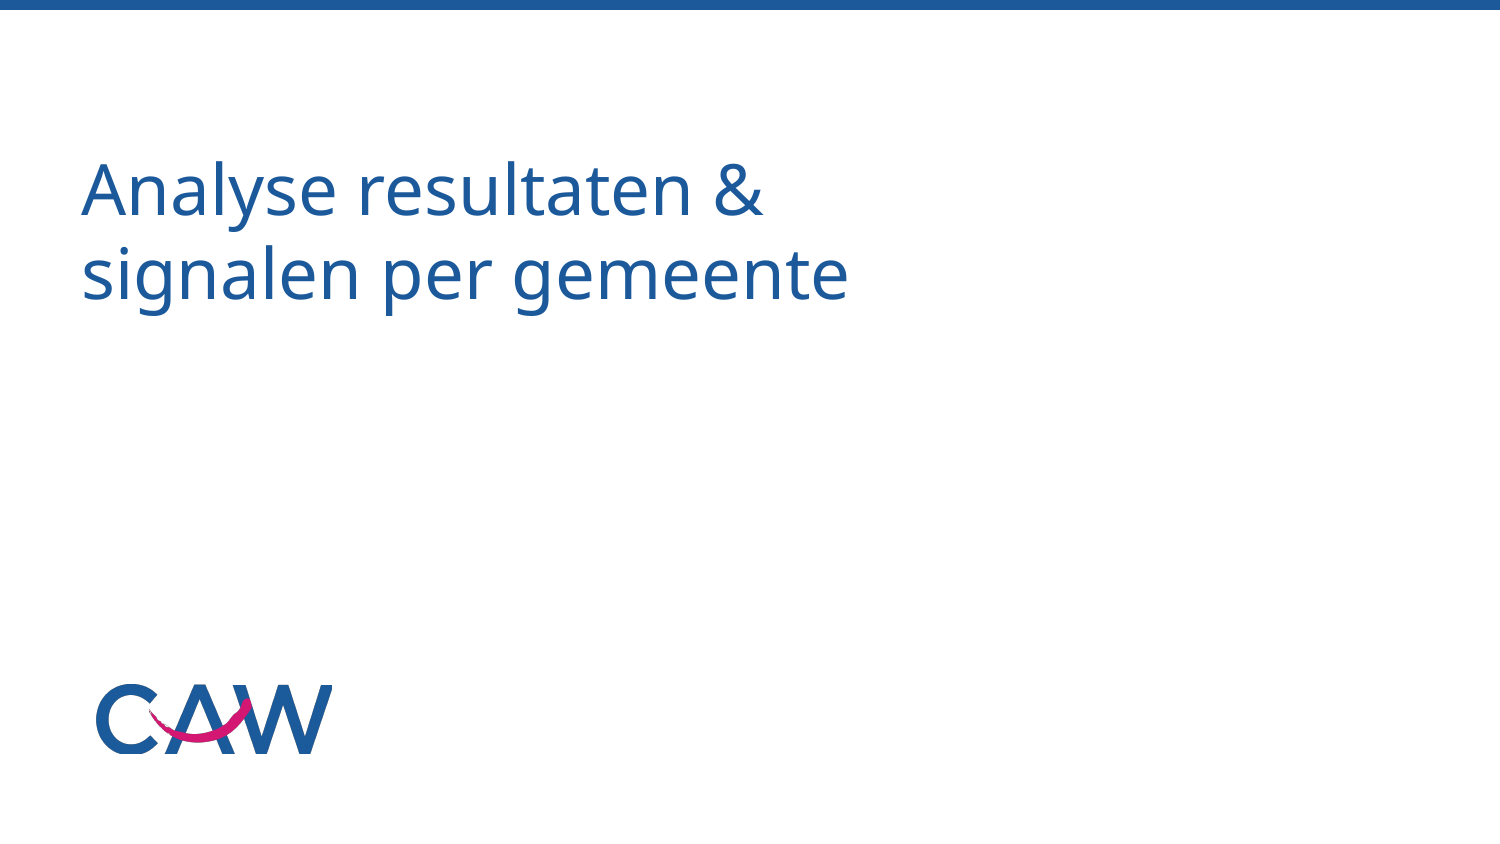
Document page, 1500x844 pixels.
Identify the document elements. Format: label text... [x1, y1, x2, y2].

list Analyse resultaten & signalen per gemeente [81, 144, 1445, 486]
picture [96, 684, 332, 754]
